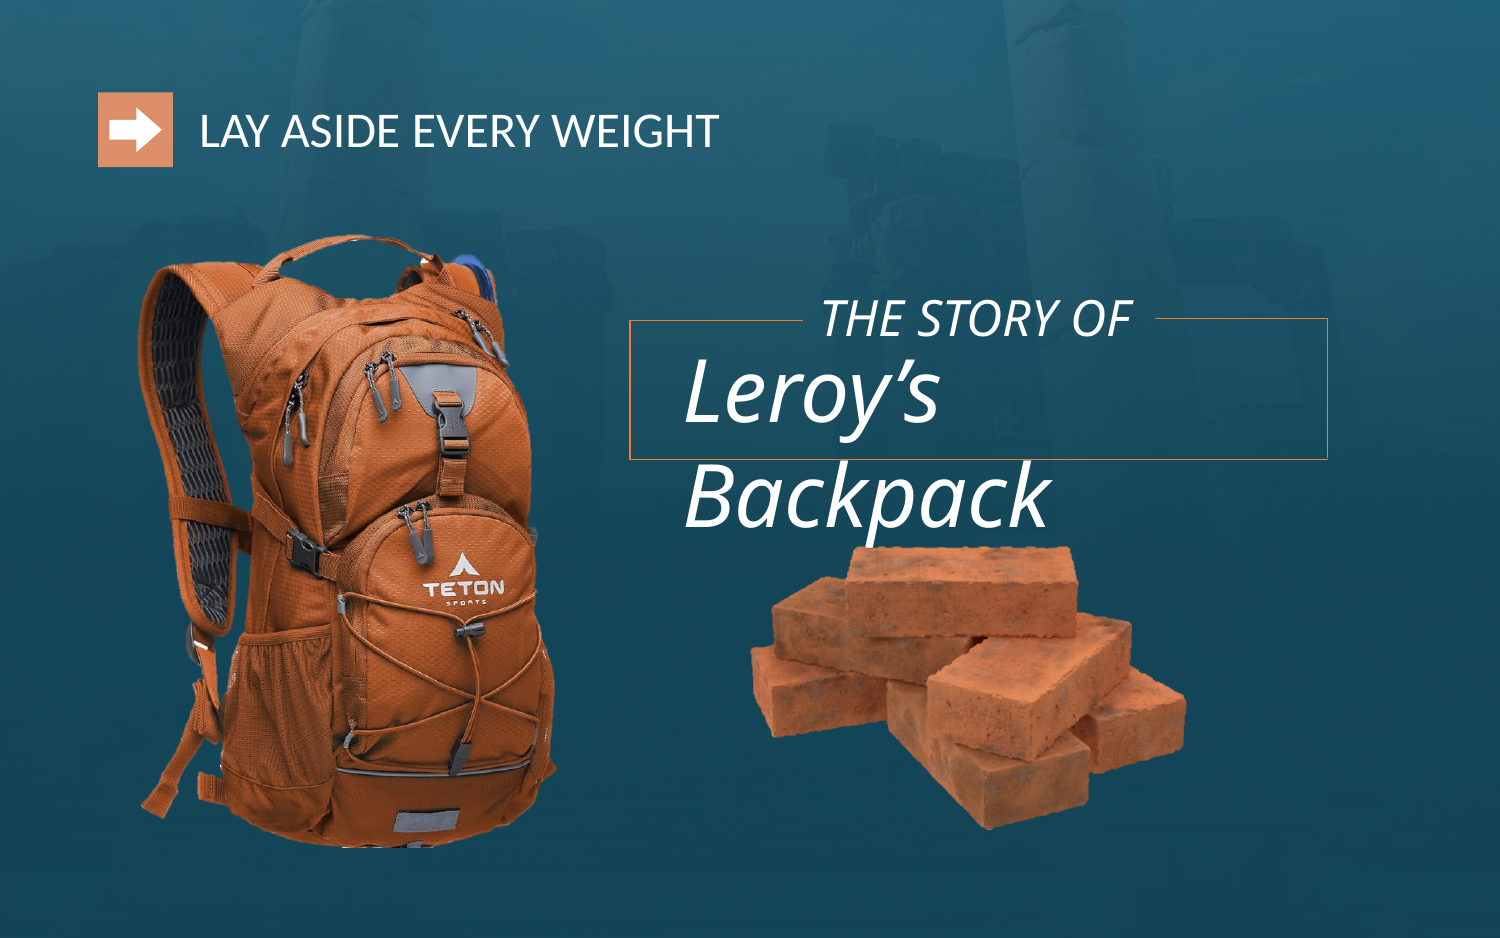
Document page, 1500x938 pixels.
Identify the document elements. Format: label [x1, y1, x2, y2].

text_box [98, 90, 760, 168]
picture [0, 0, 1500, 938]
text_box [630, 278, 1328, 460]
